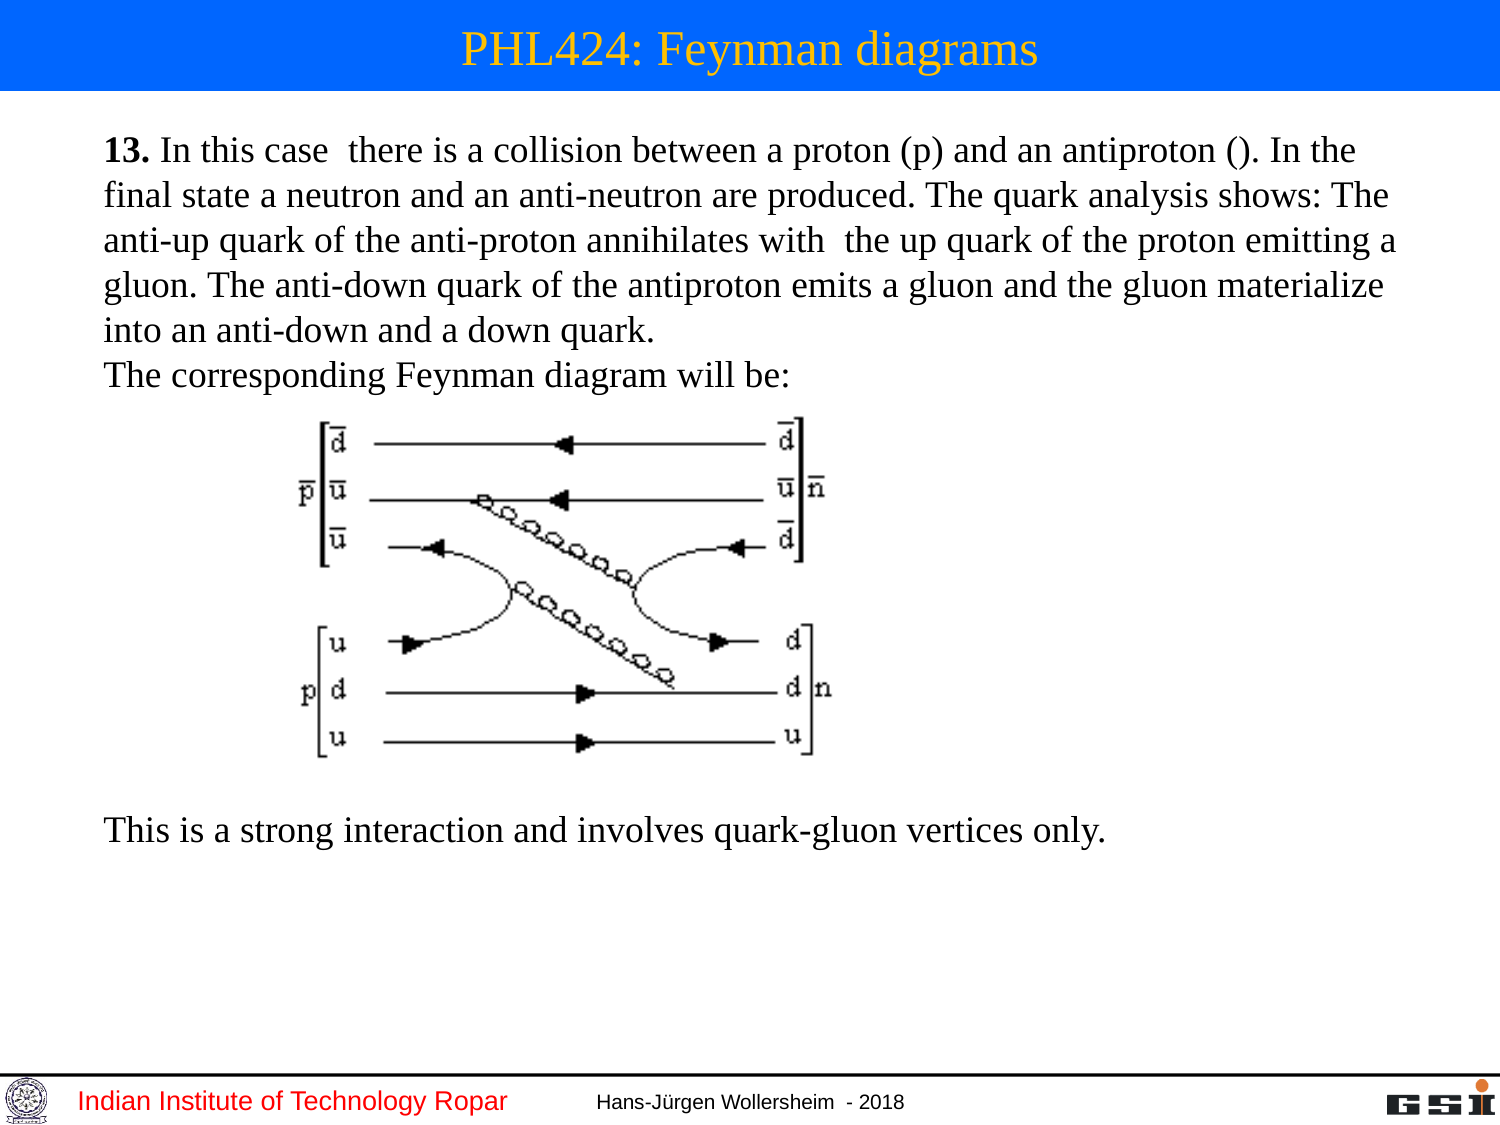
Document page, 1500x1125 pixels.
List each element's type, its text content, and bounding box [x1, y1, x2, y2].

text_box The corresponding Feynman diagram will be: [88, 342, 1424, 403]
title PHL424: Feynman diagrams [0, 0, 1500, 91]
picture [1387, 1079, 1495, 1115]
text_box This is a strong interaction and involves quark-gluon vertices only. [88, 797, 1424, 857]
picture [5, 1077, 47, 1124]
picture [295, 413, 858, 770]
